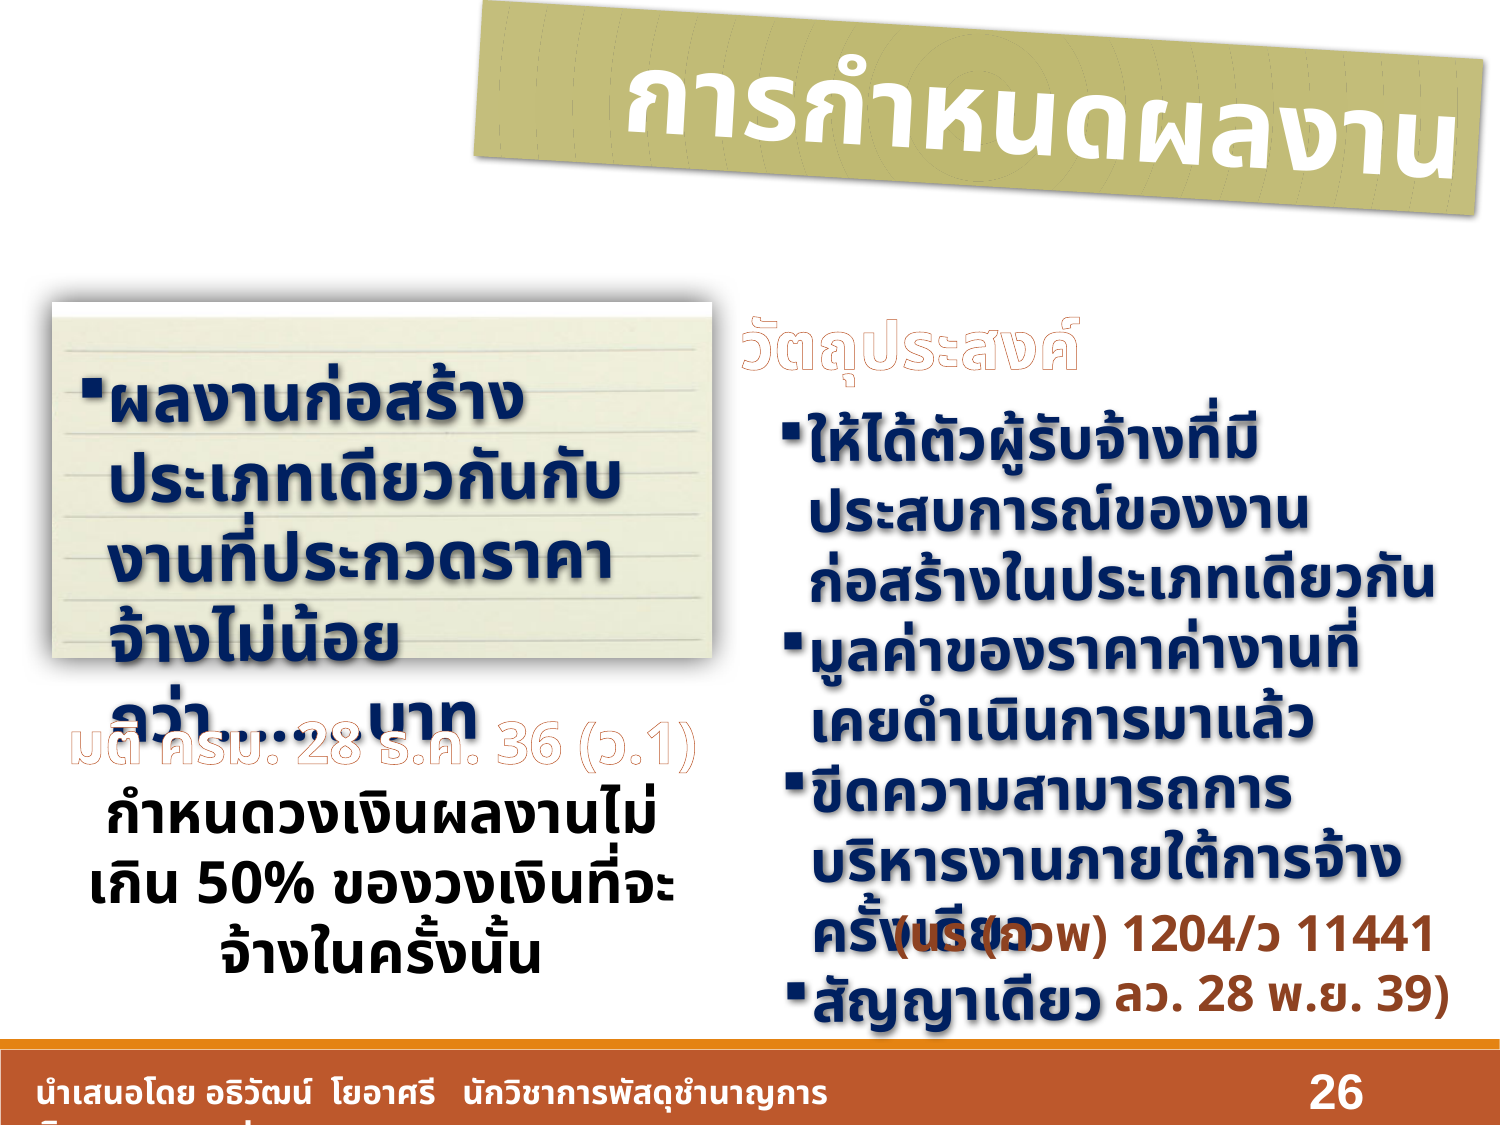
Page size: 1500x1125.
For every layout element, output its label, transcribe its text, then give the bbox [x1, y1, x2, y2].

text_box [51, 302, 713, 658]
text_box มติ ครม. 28 ธ.ค. 36 (ว.1) กำหนดวงเงินผลงานไม่เกิน 50% ของวงเงินที่จะจ้างในครั้งนั้น [52, 698, 713, 993]
slide_number 26 [1217, 1059, 1380, 1120]
text_box การกำหนดผลงาน [473, 0, 1484, 216]
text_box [762, 294, 1466, 1031]
